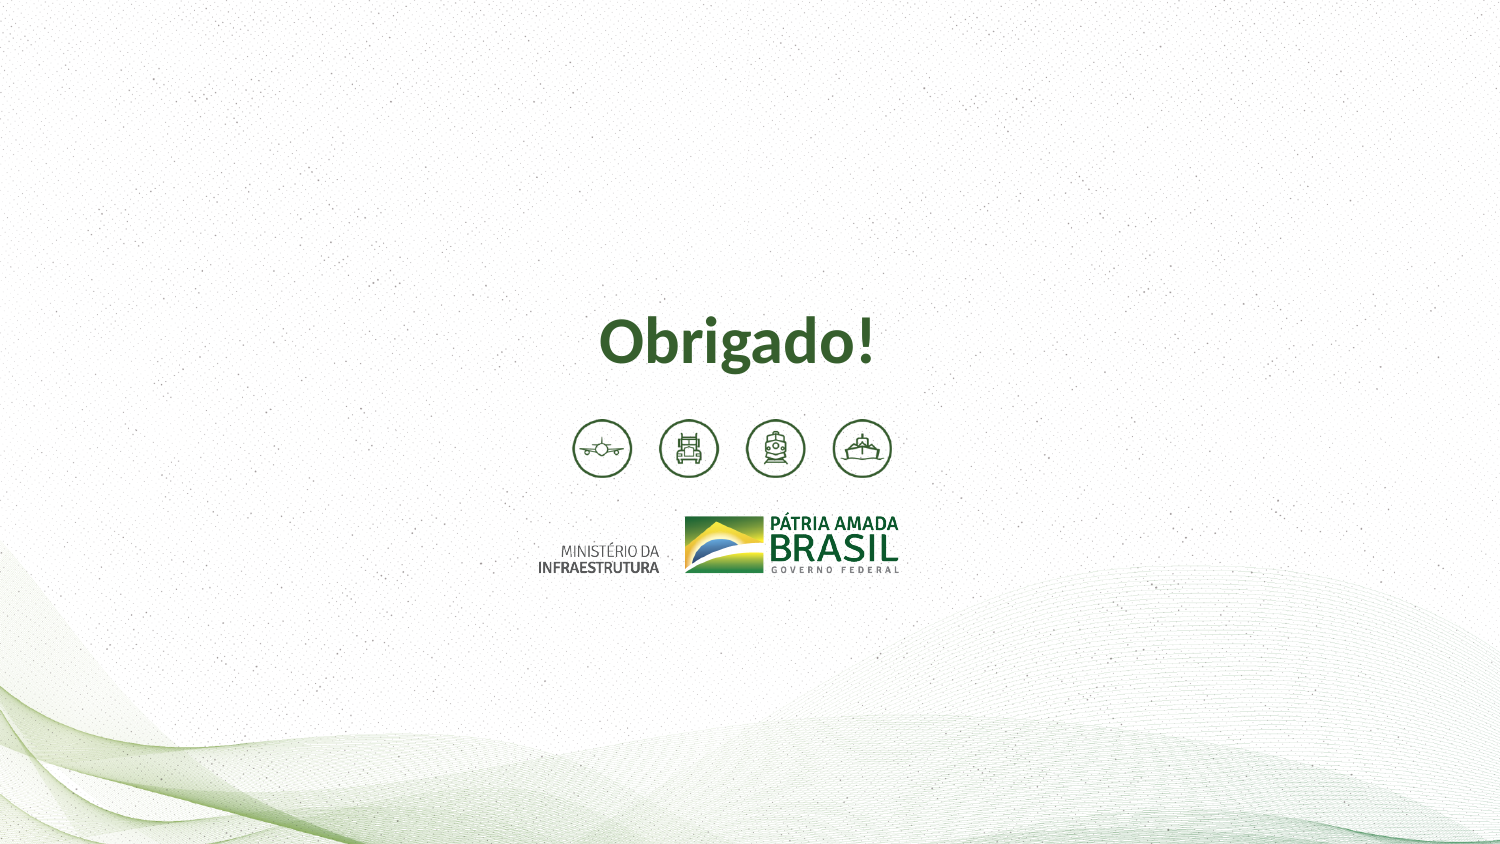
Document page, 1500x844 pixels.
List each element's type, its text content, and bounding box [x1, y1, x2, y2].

text_box Obrigado! [112, 289, 1365, 384]
picture [0, 0, 1500, 844]
